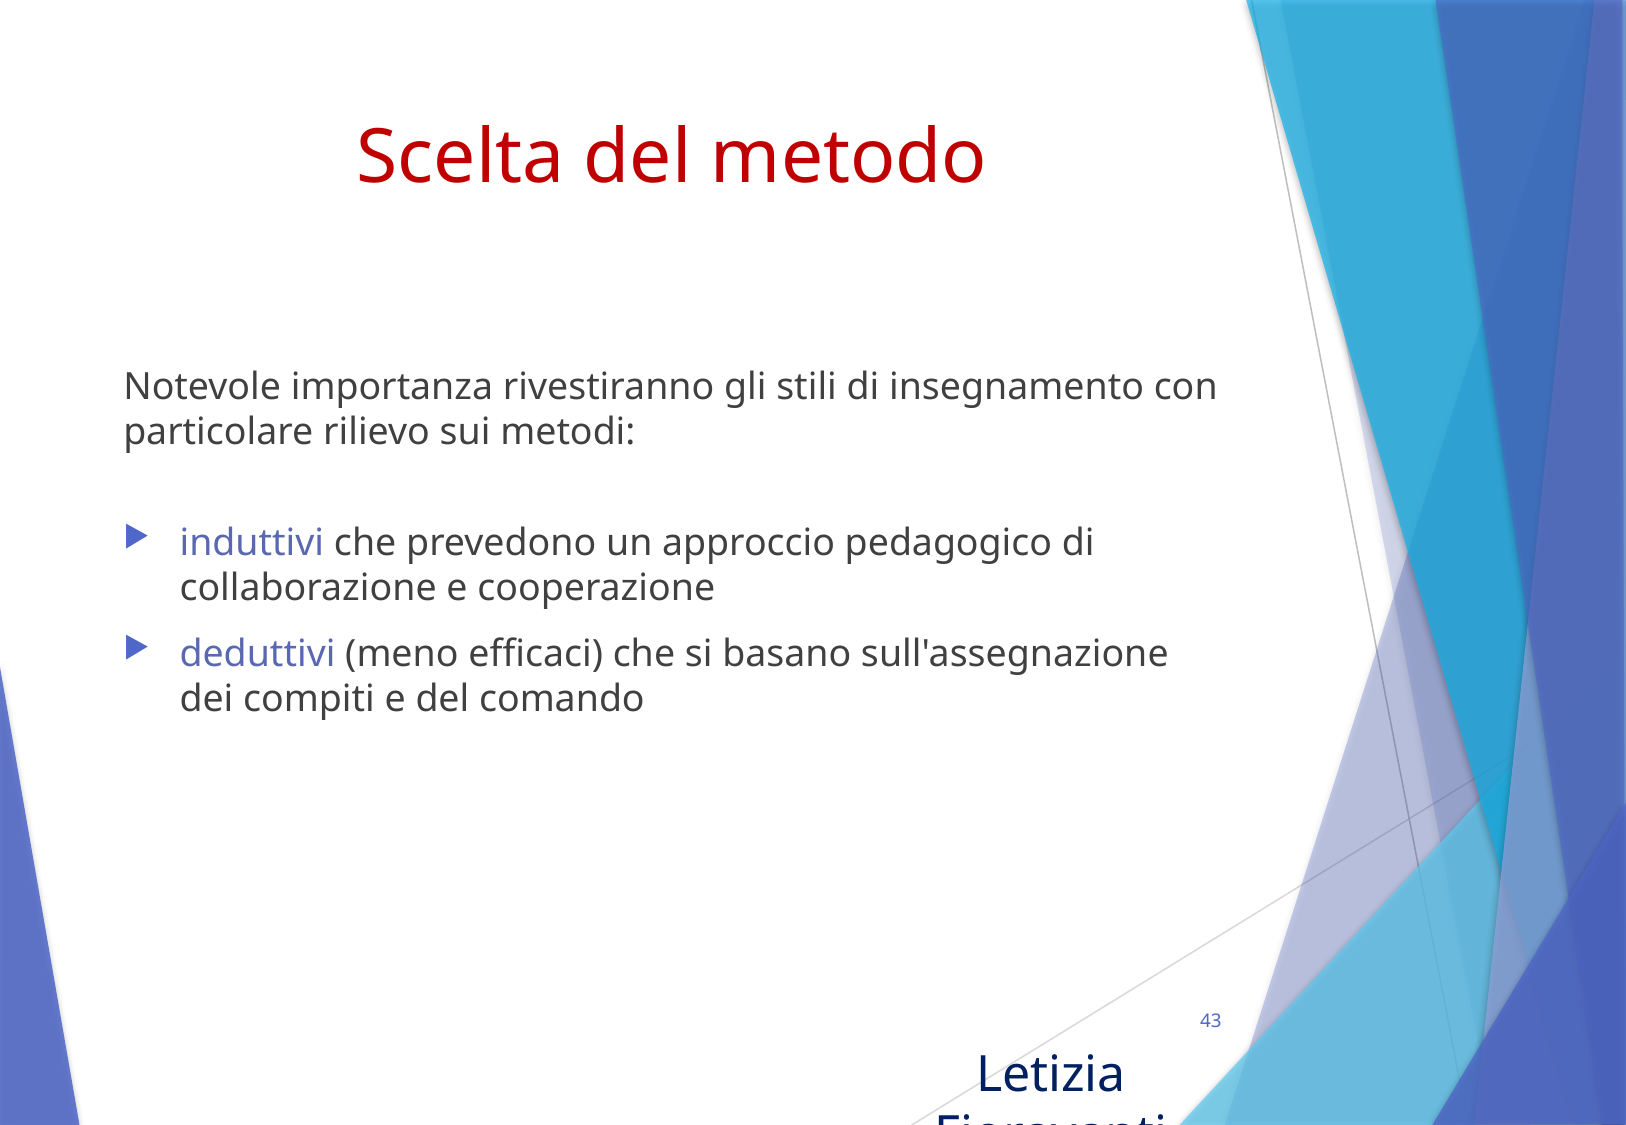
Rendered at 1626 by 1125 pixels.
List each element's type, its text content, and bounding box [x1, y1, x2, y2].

footer Letizia Fioravanti [852, 1073, 1250, 1125]
slide_number 43 [1145, 991, 1237, 1051]
list Notevole importanza rivestiranno gli stili di insegnamento con particolare rilievo sui metodi: induttivi che prevedono un approccio pedagogico di collaborazione e cooperazione deduttivi (meno efficaci) che si basano sull'assegnazione dei compiti e del comando [108, 354, 1237, 992]
title Scelta del metodo [108, 99, 1237, 317]
